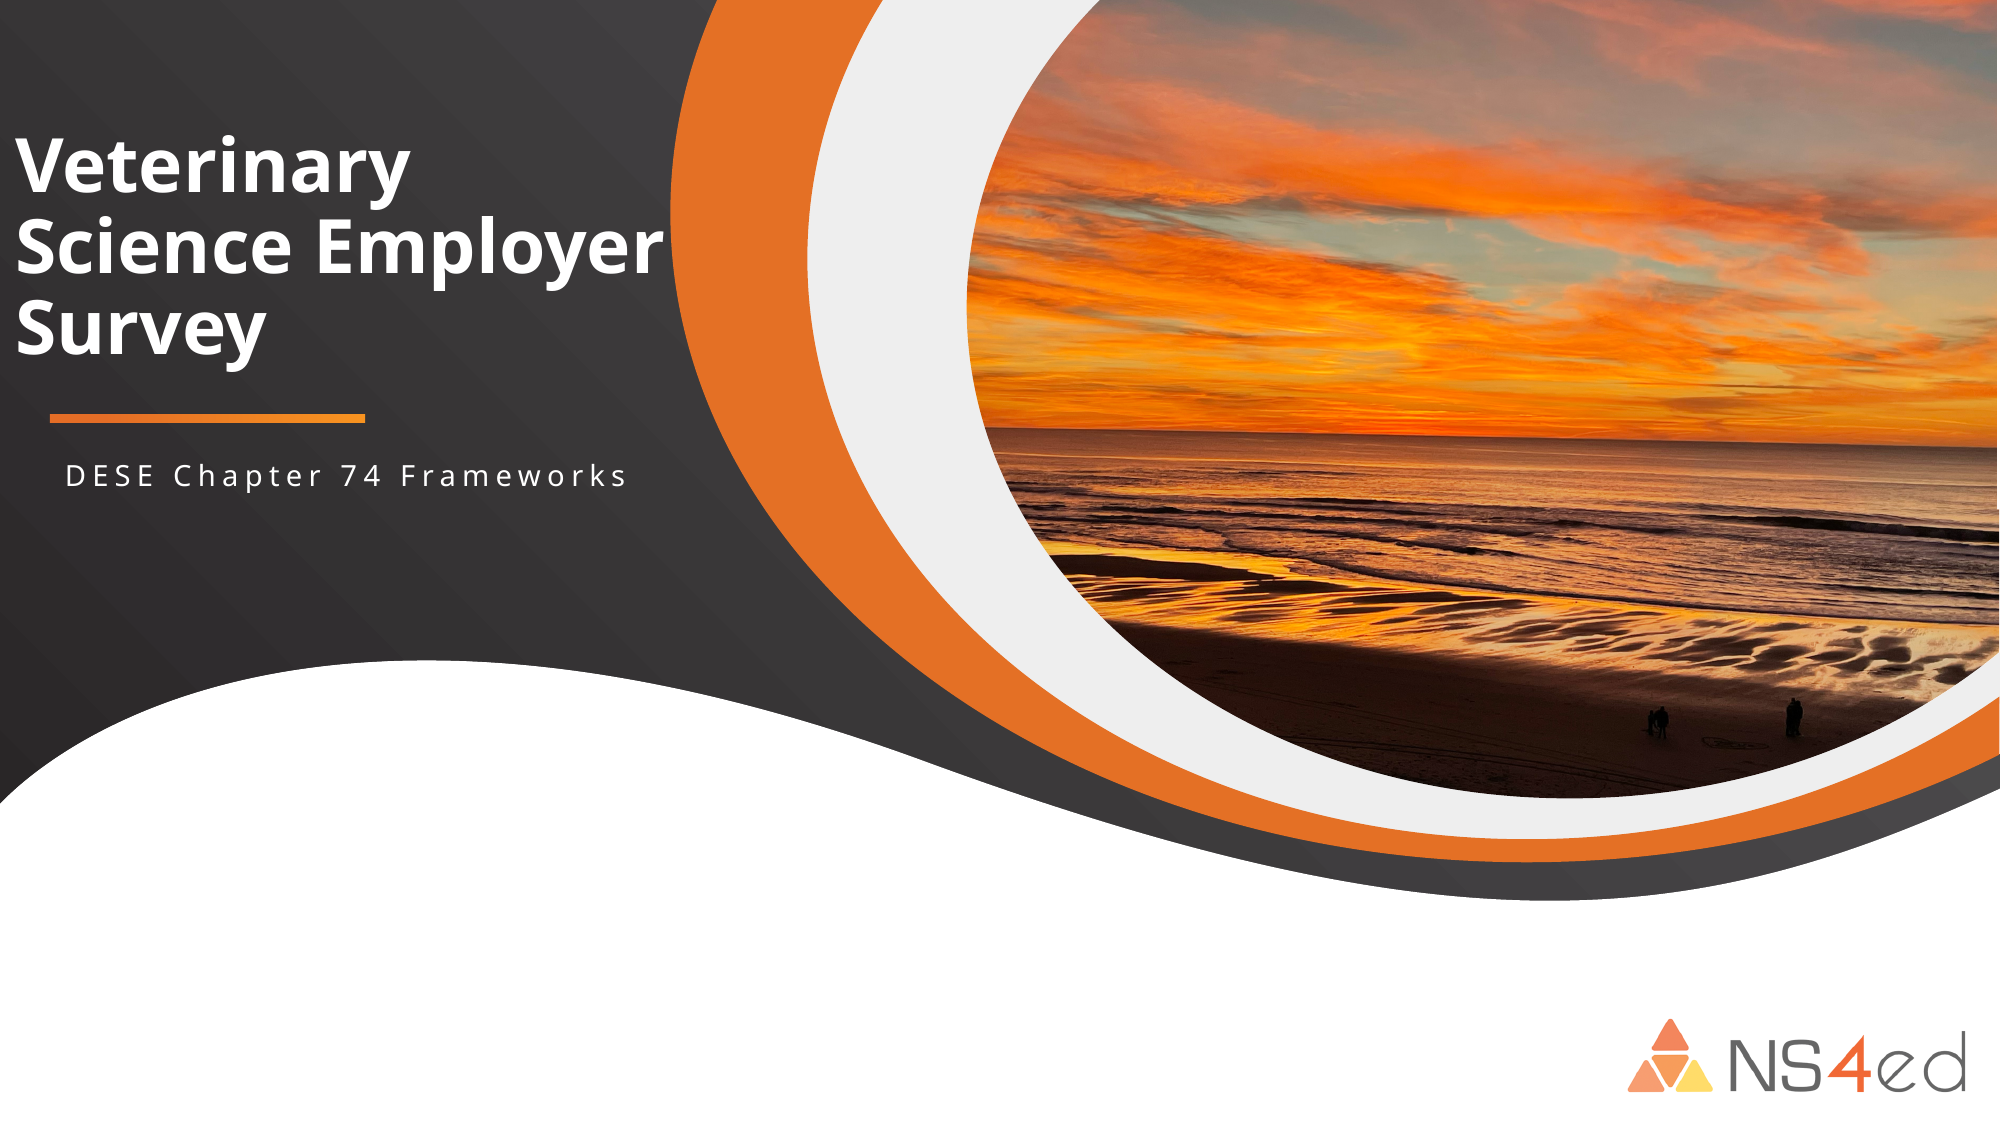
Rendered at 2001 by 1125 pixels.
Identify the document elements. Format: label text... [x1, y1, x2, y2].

picture [1609, 999, 1983, 1112]
list DESE Chapter 74 Frameworks [49, 454, 724, 532]
picture [966, 0, 2000, 799]
title Veterinary Science Employer Survey [0, 172, 689, 379]
